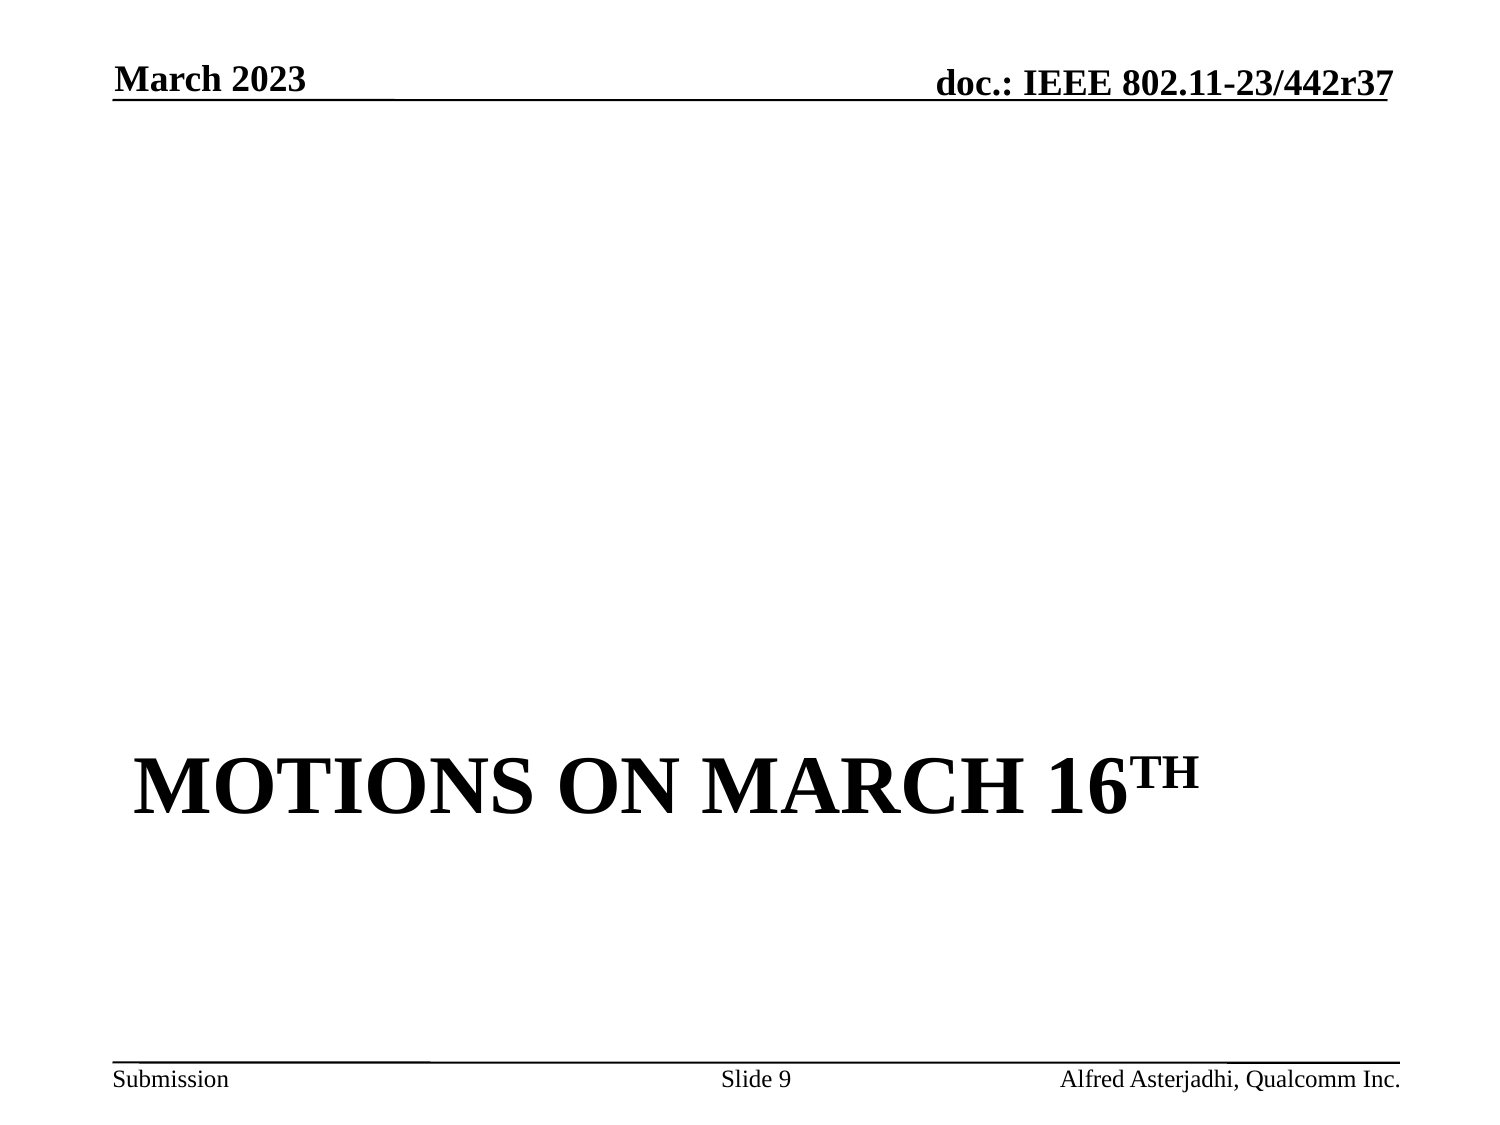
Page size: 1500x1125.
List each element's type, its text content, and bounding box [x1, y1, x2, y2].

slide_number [114, 54, 423, 100]
footer Alfred Asterjadhi, Qualcomm Inc. [878, 1061, 1402, 1093]
title Motions on March 16th [118, 722, 1394, 947]
slide_number Slide 9 [712, 1061, 800, 1123]
